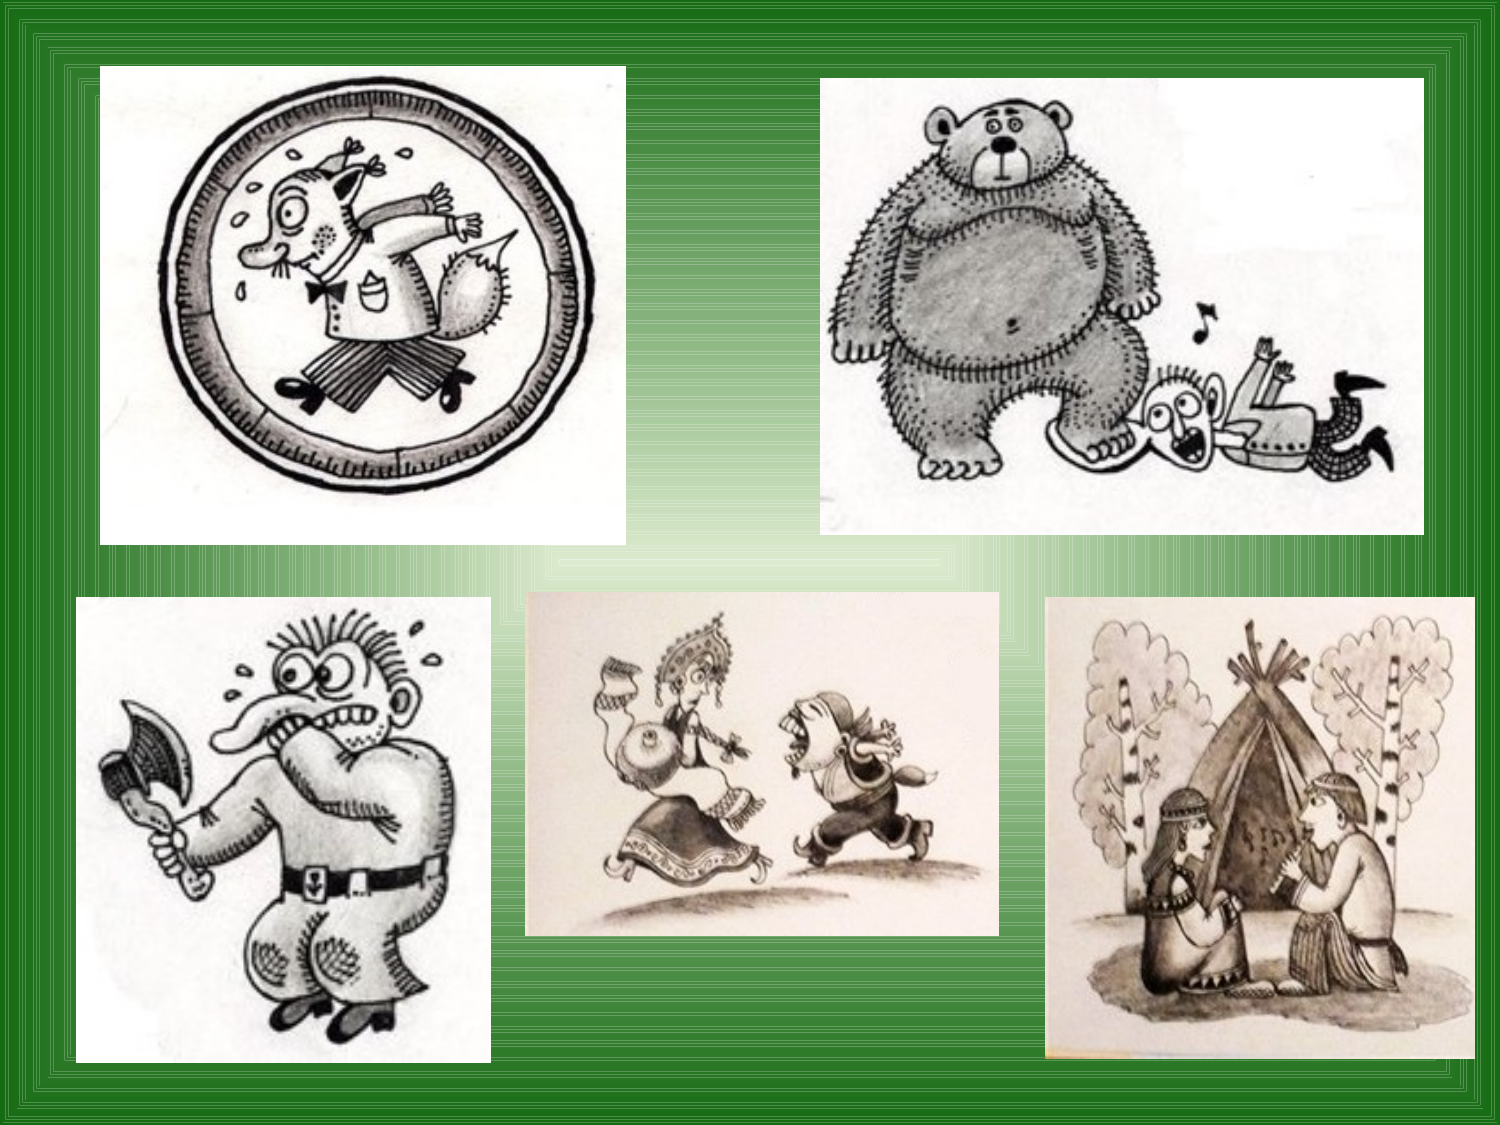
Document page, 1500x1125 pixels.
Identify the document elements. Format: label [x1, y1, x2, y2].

picture [76, 597, 491, 1064]
picture [1045, 597, 1475, 1059]
picture [820, 77, 1424, 535]
picture [100, 66, 626, 545]
picture [525, 592, 999, 936]
